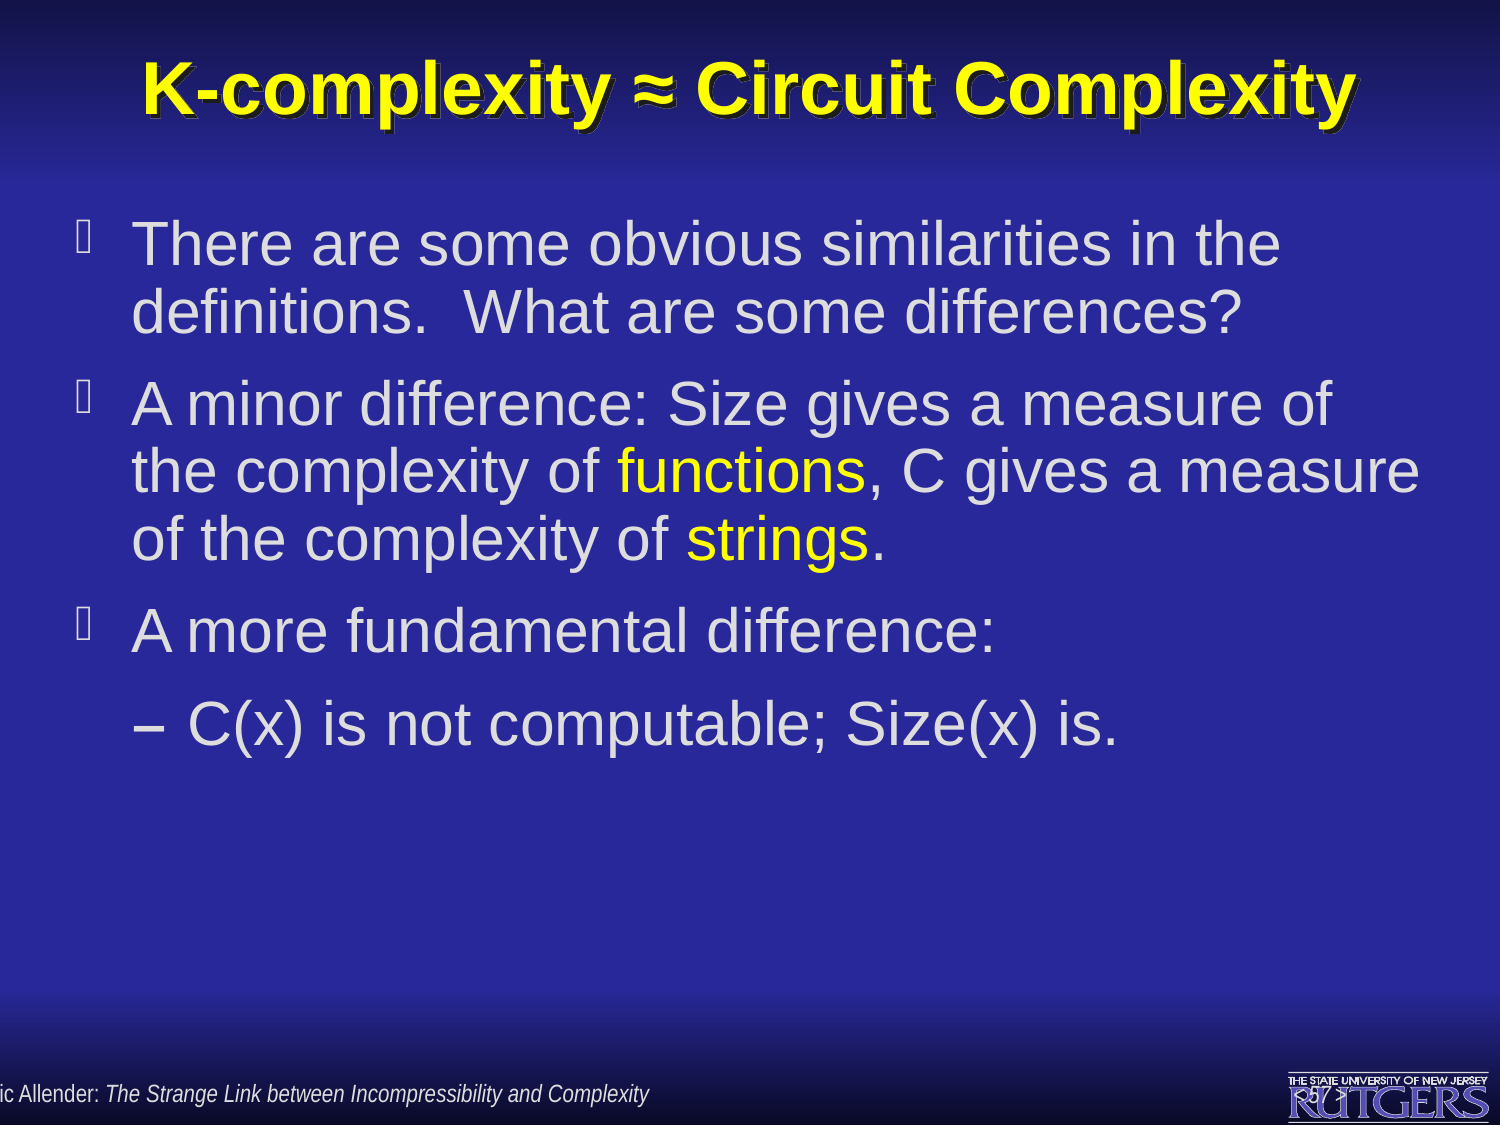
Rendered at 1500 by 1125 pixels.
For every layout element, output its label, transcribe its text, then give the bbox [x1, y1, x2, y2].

title K-complexity ≈ Circuit Complexity [74, 22, 1426, 163]
list There are some obvious similarities in the definitions. What are some differences? A minor difference: Size gives a measure of the complexity of functions, C gives a measure of the complexity of strings. A more fundamental difference: C(x) is not computable; Size(x) is. [74, 211, 1426, 872]
